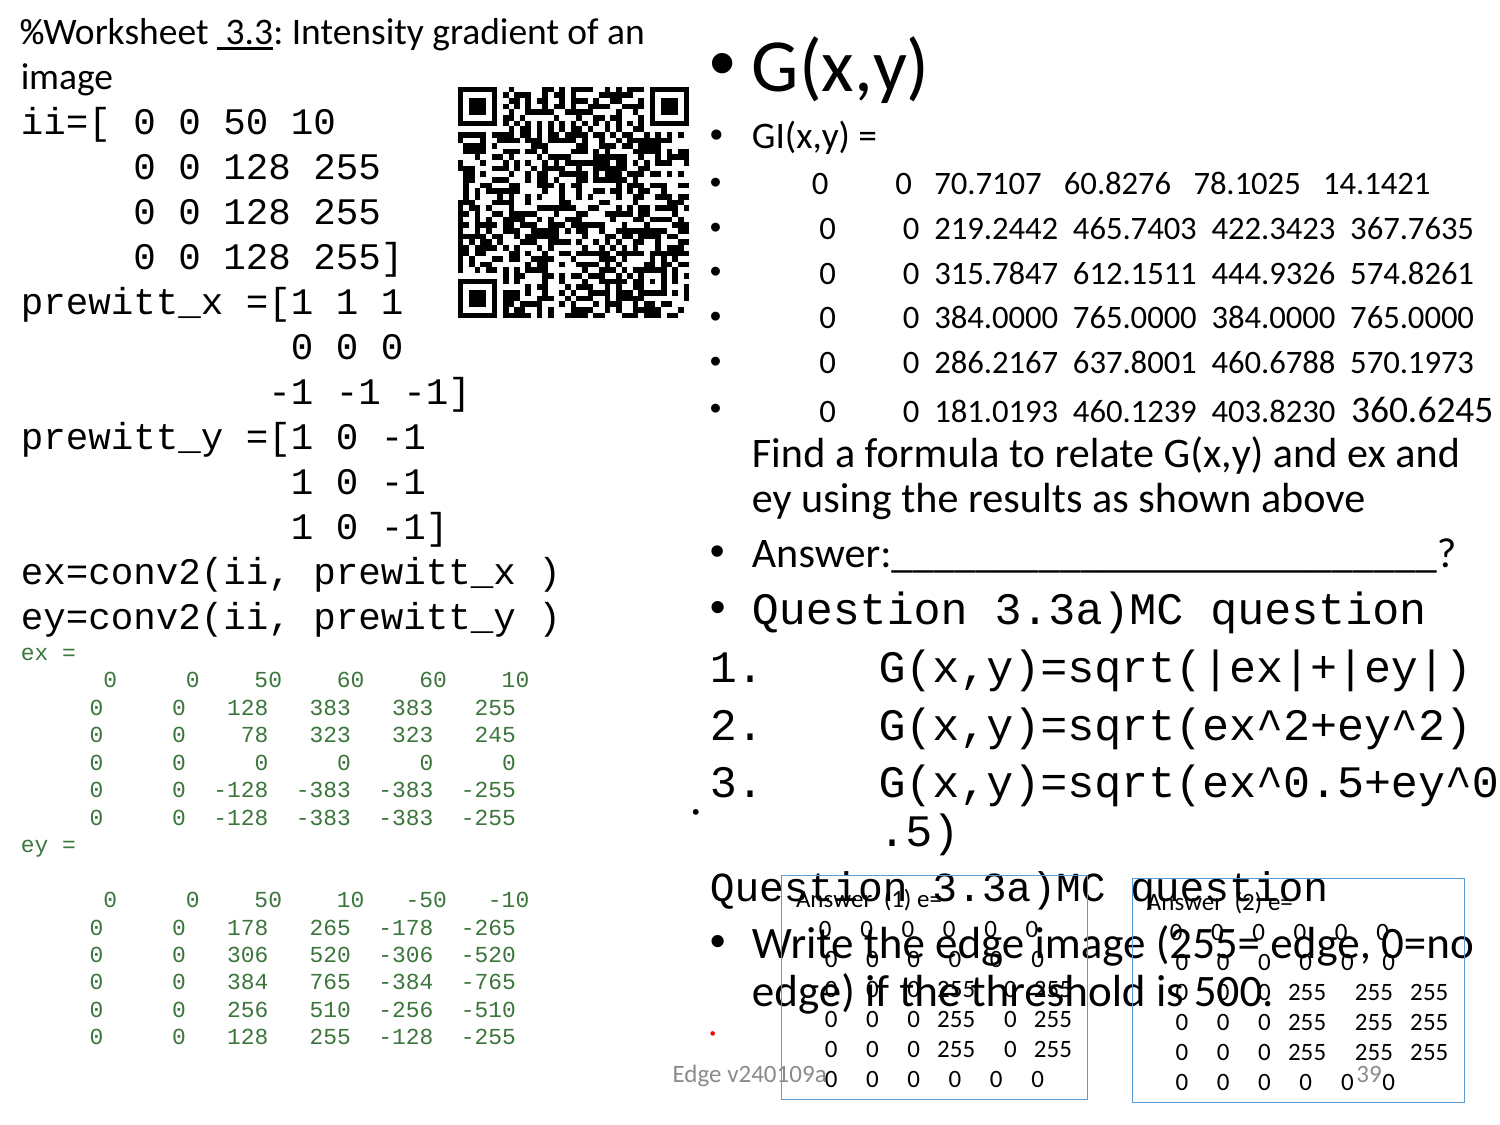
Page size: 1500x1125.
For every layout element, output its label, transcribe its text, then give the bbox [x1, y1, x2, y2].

text_box %Worksheet 3.3: Intensity gradient of an image ii=[ 0 0 50 10 0 0 128 255 0 0 128 255 0 0 128 255] prewitt_x =[1 1 1 0 0 0 -1 -1 -1] prewitt_y =[1 0 -1 1 0 -1 1 0 -1] ex=conv2(ii, prewitt_x ) ey=conv2(ii, prewitt_y ) ex = 0 0 50 60 60 10 0 0 128 383 383 255 0 0 78 323 323 245 0 0 0 0 0 0 0 0 -128 -383 -383 -255 0 0 -128 -383 -383 -255 ey = 0 0 50 10 -50 -10 0 0 178 265 -178 -265 0 0 306 520 -306 -520 0 0 384 765 -384 -765 0 0 256 510 -256 -510 0 0 128 255 -128 -255 [6, 0, 745, 1057]
footer Edge v240109a [496, 1042, 1004, 1103]
text_box Answer (1) e= 0 0 0 0 0 0 0 0 0 0 0 0 0 0 0 255 0 255 0 0 0 255 0 255 0 0 0 255 0 255 0 0 0 0 0 0 [781, 875, 1088, 1100]
slide_number 39 [1059, 1042, 1132, 1103]
list G(x,y) GI(x,y) = 0 0 70.7107 60.8276 78.1025 14.1421 0 0 219.2442 465.7403 422.3423 367.7635 0 0 315.7847 612.1511 444.9326 574.8261 0 0 384.0000 765.0000 384.0000 765.0000 0 0 286.2167 637.8001 460.6788 570.1973 0 0 181.0193 460.1239 403.8230 360.6245 Find a formula to relate G(x,y) and ex and ey using the results as shown above Answer:__________________________? Question 3.3a)MC question G(x,y)=sqrt(|ex|+|ey|) G(x,y)=sqrt(ex^2+ey^2) G(x,y)=sqrt(ex^0.5+ey^0.5) Question 3.3a)MC question Write the edge image (255= edge, 0=no edge) if the threshold is 500. [745, 18, 1500, 1087]
text_box Answer (2) e= 0 0 0 0 0 0 0 0 0 0 0 0 0 0 0 255 255 255 0 0 0 255 255 255 0 0 0 255 255 255 0 0 0 0 0 0 [1132, 878, 1465, 1103]
picture [451, 80, 695, 324]
